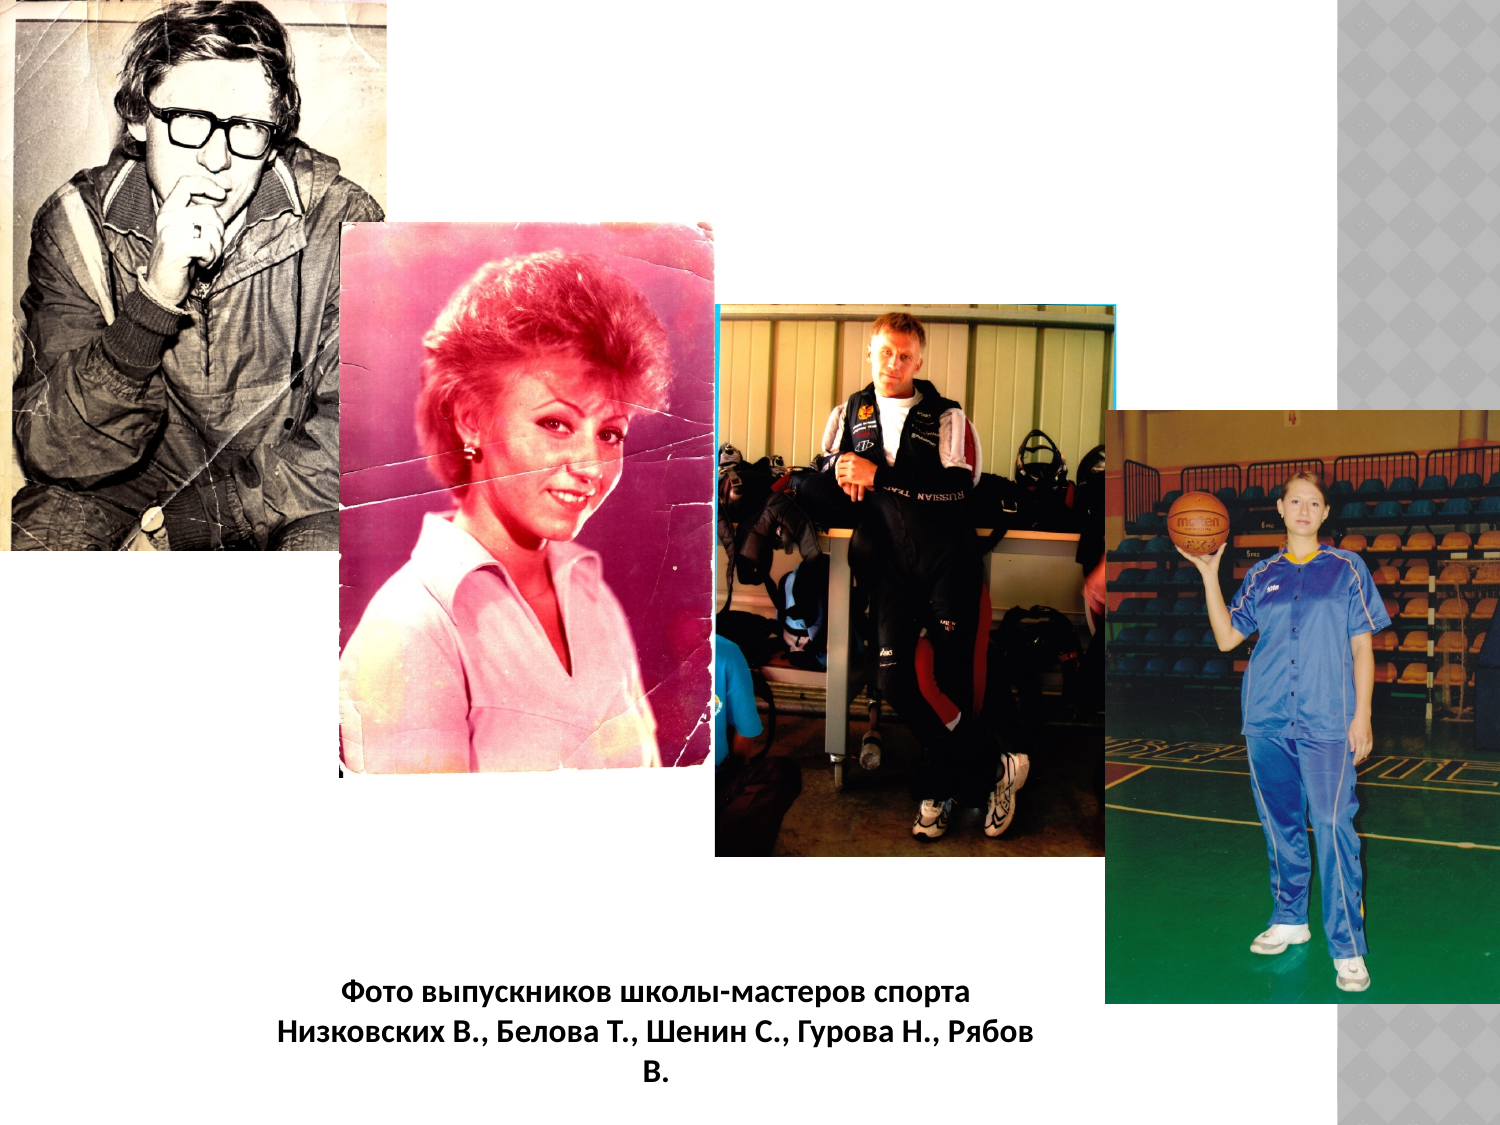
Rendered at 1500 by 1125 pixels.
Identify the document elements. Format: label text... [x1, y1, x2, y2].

picture [0, 0, 387, 80]
picture [714, 694, 722, 716]
text_box Фото выпускников школы-мастеров спорта Низковских В., Белова Т., Шенин С., Гурова Н., Рябов В. [246, 961, 1067, 1097]
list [339, 222, 716, 778]
picture [0, 477, 334, 551]
picture [0, 81, 469, 469]
picture [714, 304, 1500, 1004]
